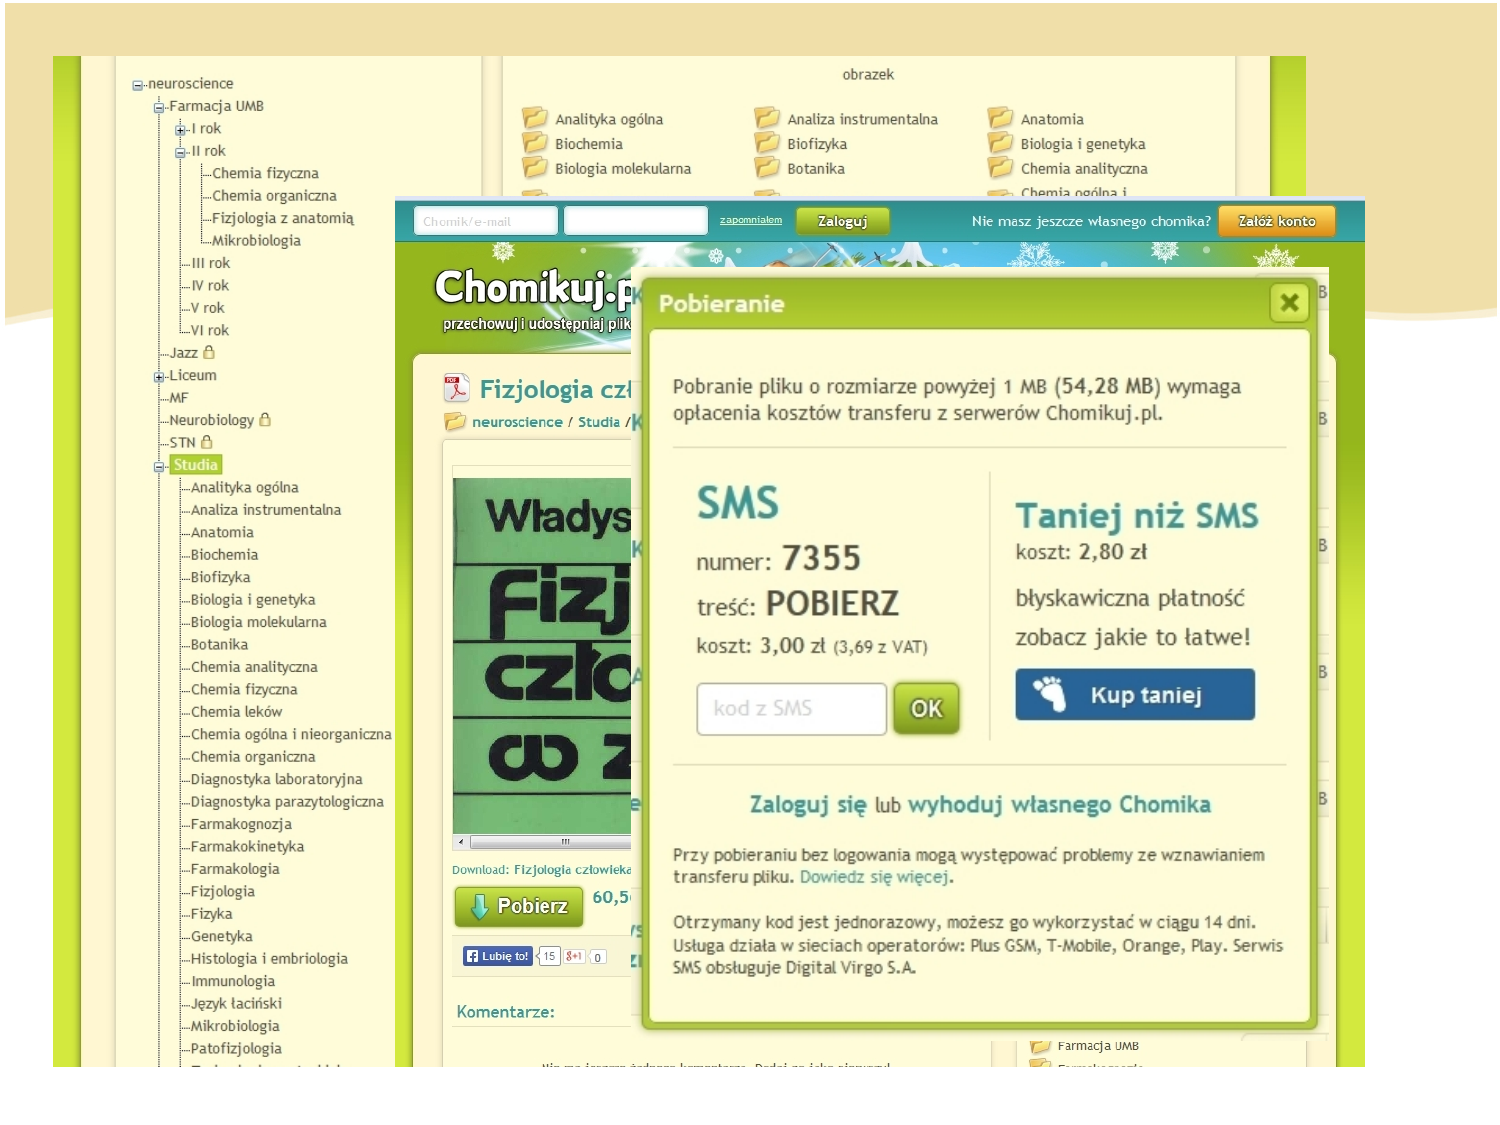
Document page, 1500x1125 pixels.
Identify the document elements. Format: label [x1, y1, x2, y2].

picture [0, 0, 1500, 1125]
list [52, 56, 1306, 1067]
